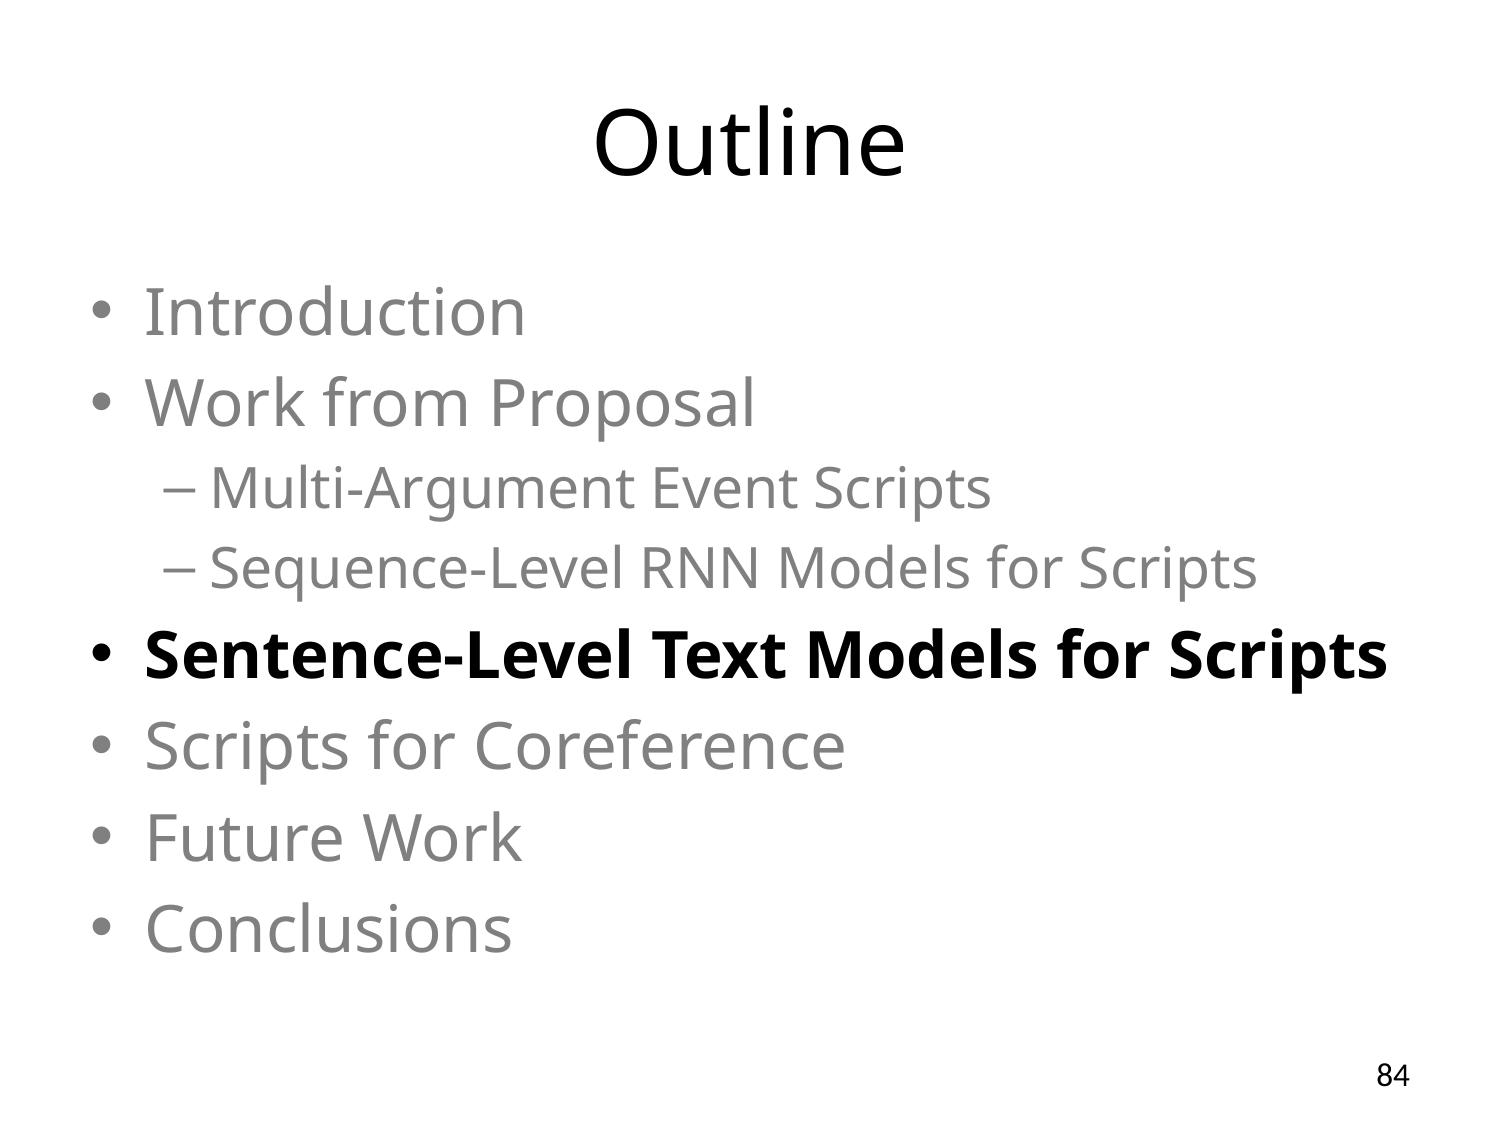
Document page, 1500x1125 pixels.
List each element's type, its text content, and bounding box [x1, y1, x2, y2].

slide_number 84 [1074, 1042, 1425, 1103]
title Outline [75, 45, 1425, 233]
list Introduction Work from Proposal Multi-Argument Event Scripts Sequence-Level RNN Models for Scripts Sentence-Level Text Models for Scripts Scripts for Coreference Future Work Conclusions [75, 262, 1425, 1005]
